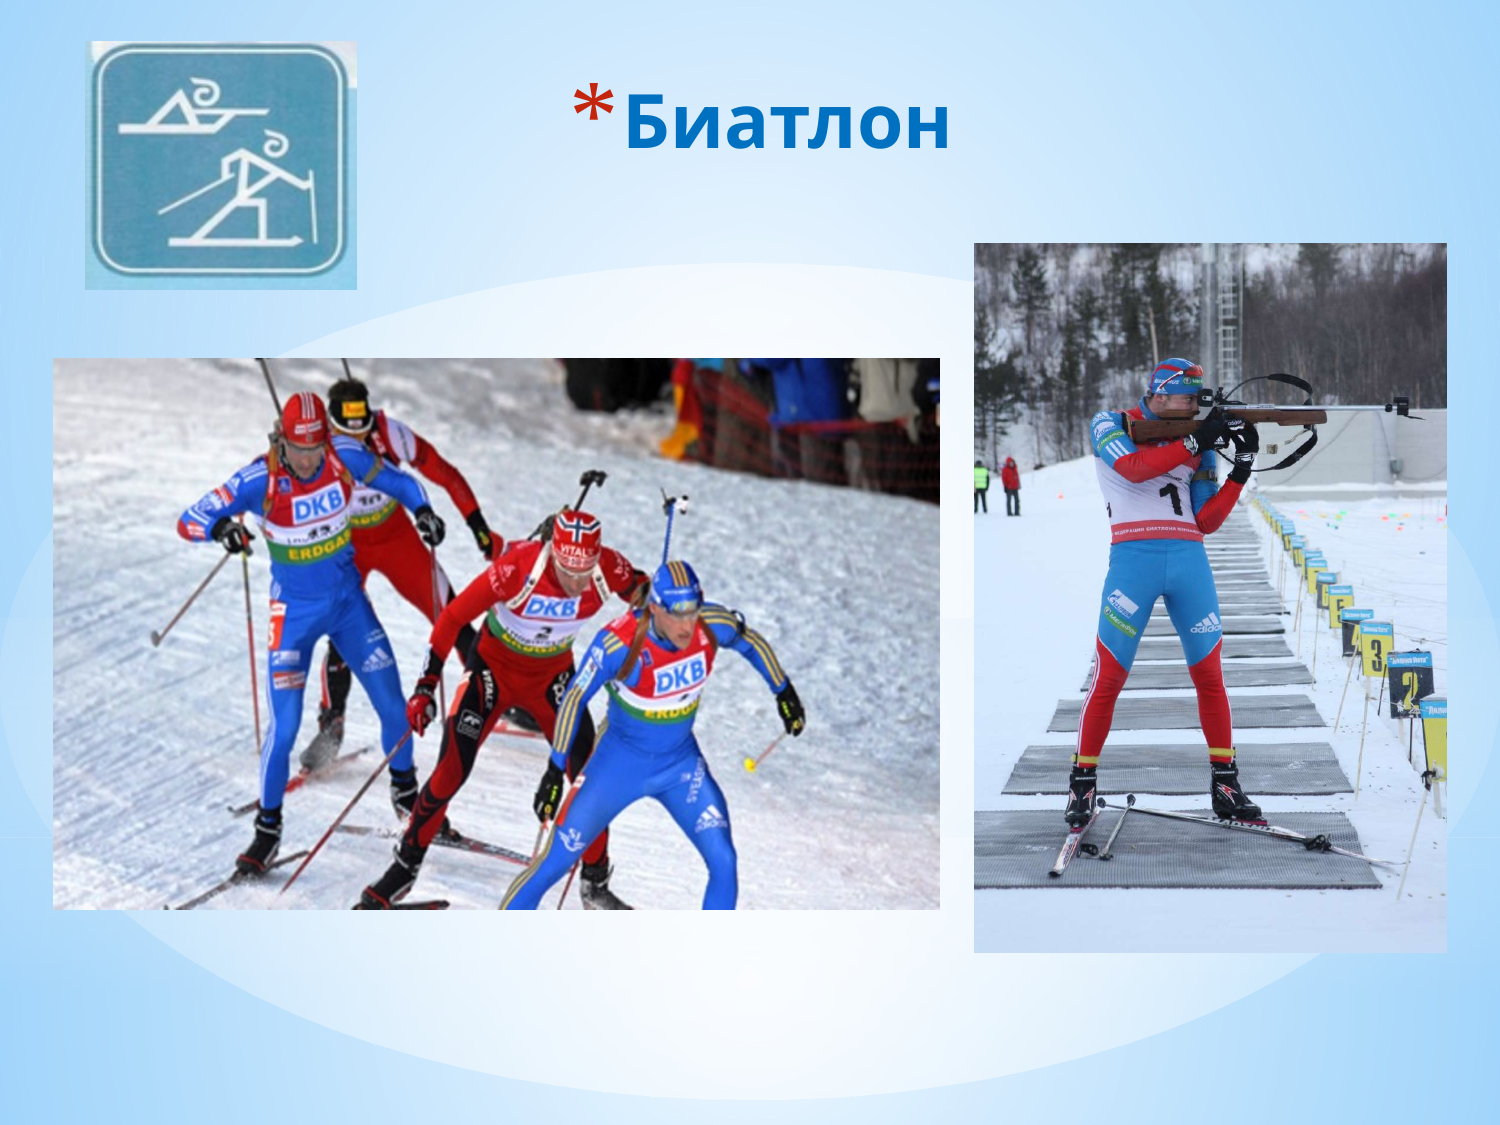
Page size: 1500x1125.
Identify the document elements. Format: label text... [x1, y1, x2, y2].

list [974, 243, 1448, 953]
picture [53, 358, 940, 911]
picture [84, 41, 358, 290]
title Биатлон [363, 66, 1200, 185]
